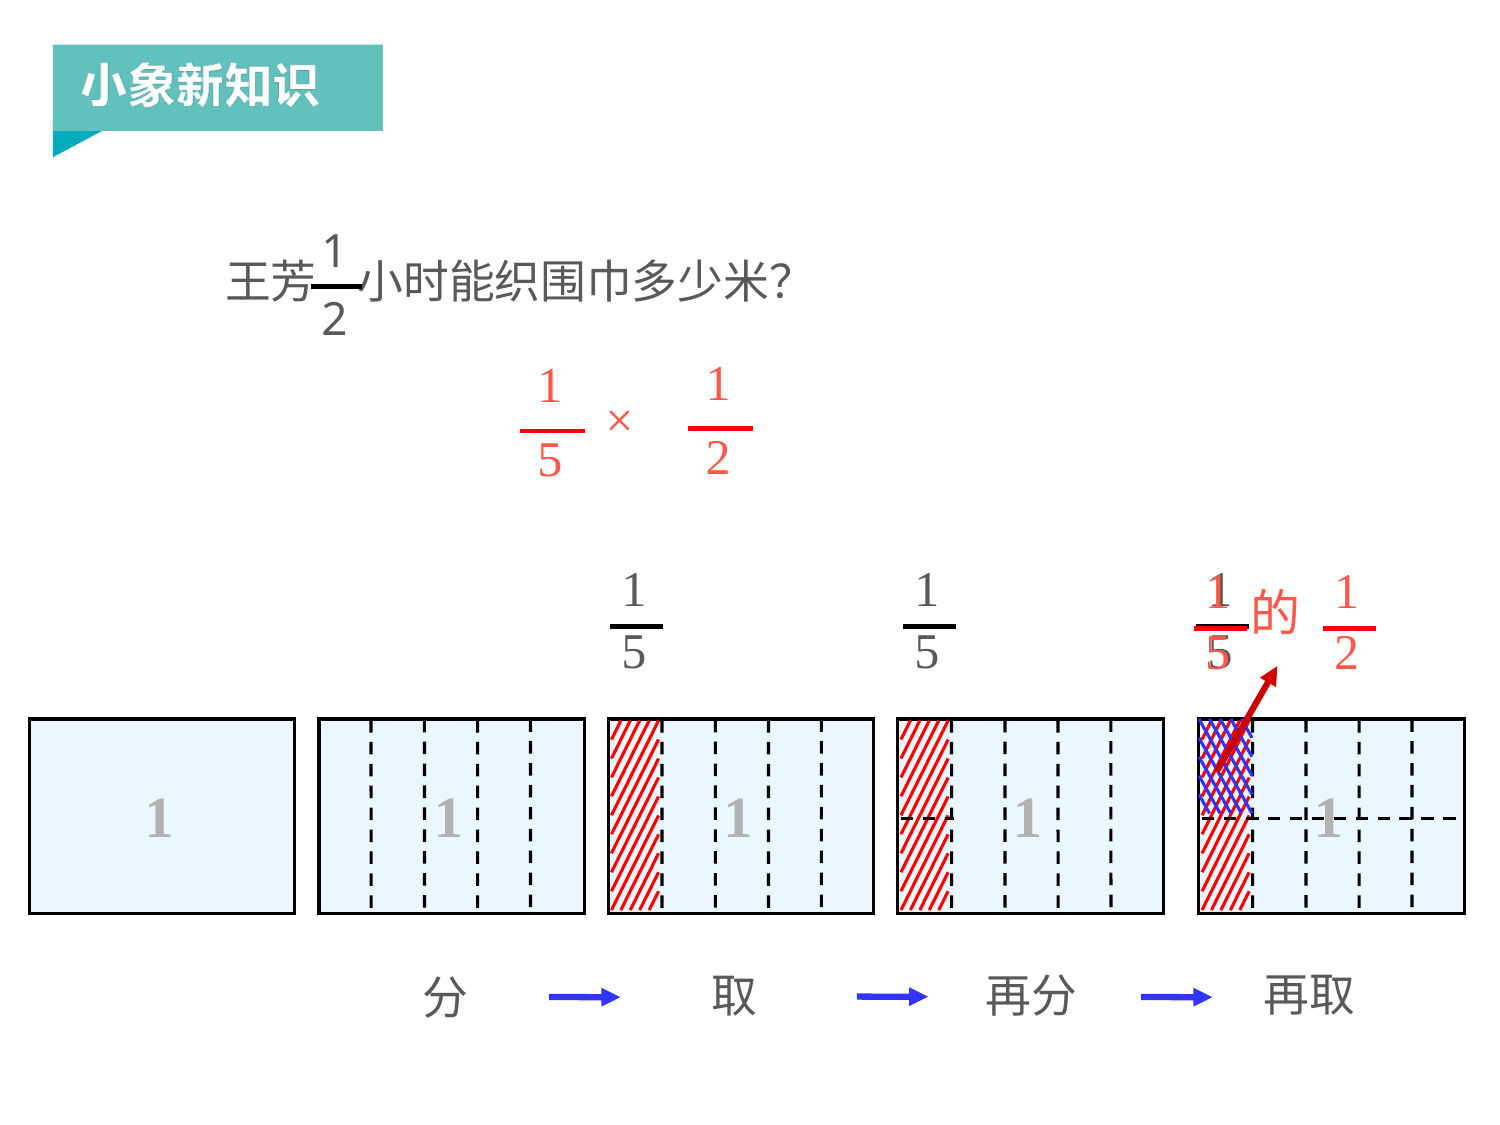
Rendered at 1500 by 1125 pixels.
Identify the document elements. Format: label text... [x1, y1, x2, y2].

picture [53, 42, 388, 140]
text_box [611, 720, 659, 911]
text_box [29, 718, 295, 914]
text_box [549, 965, 803, 1031]
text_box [188, 221, 968, 375]
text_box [1141, 963, 1412, 1030]
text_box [1198, 718, 1253, 814]
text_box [608, 718, 874, 915]
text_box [1198, 718, 1465, 915]
text_box 分 [407, 967, 528, 1033]
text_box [1176, 550, 1388, 689]
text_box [885, 548, 968, 687]
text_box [856, 965, 1154, 1031]
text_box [592, 548, 675, 687]
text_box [897, 718, 1164, 915]
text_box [508, 375, 760, 496]
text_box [318, 718, 585, 914]
